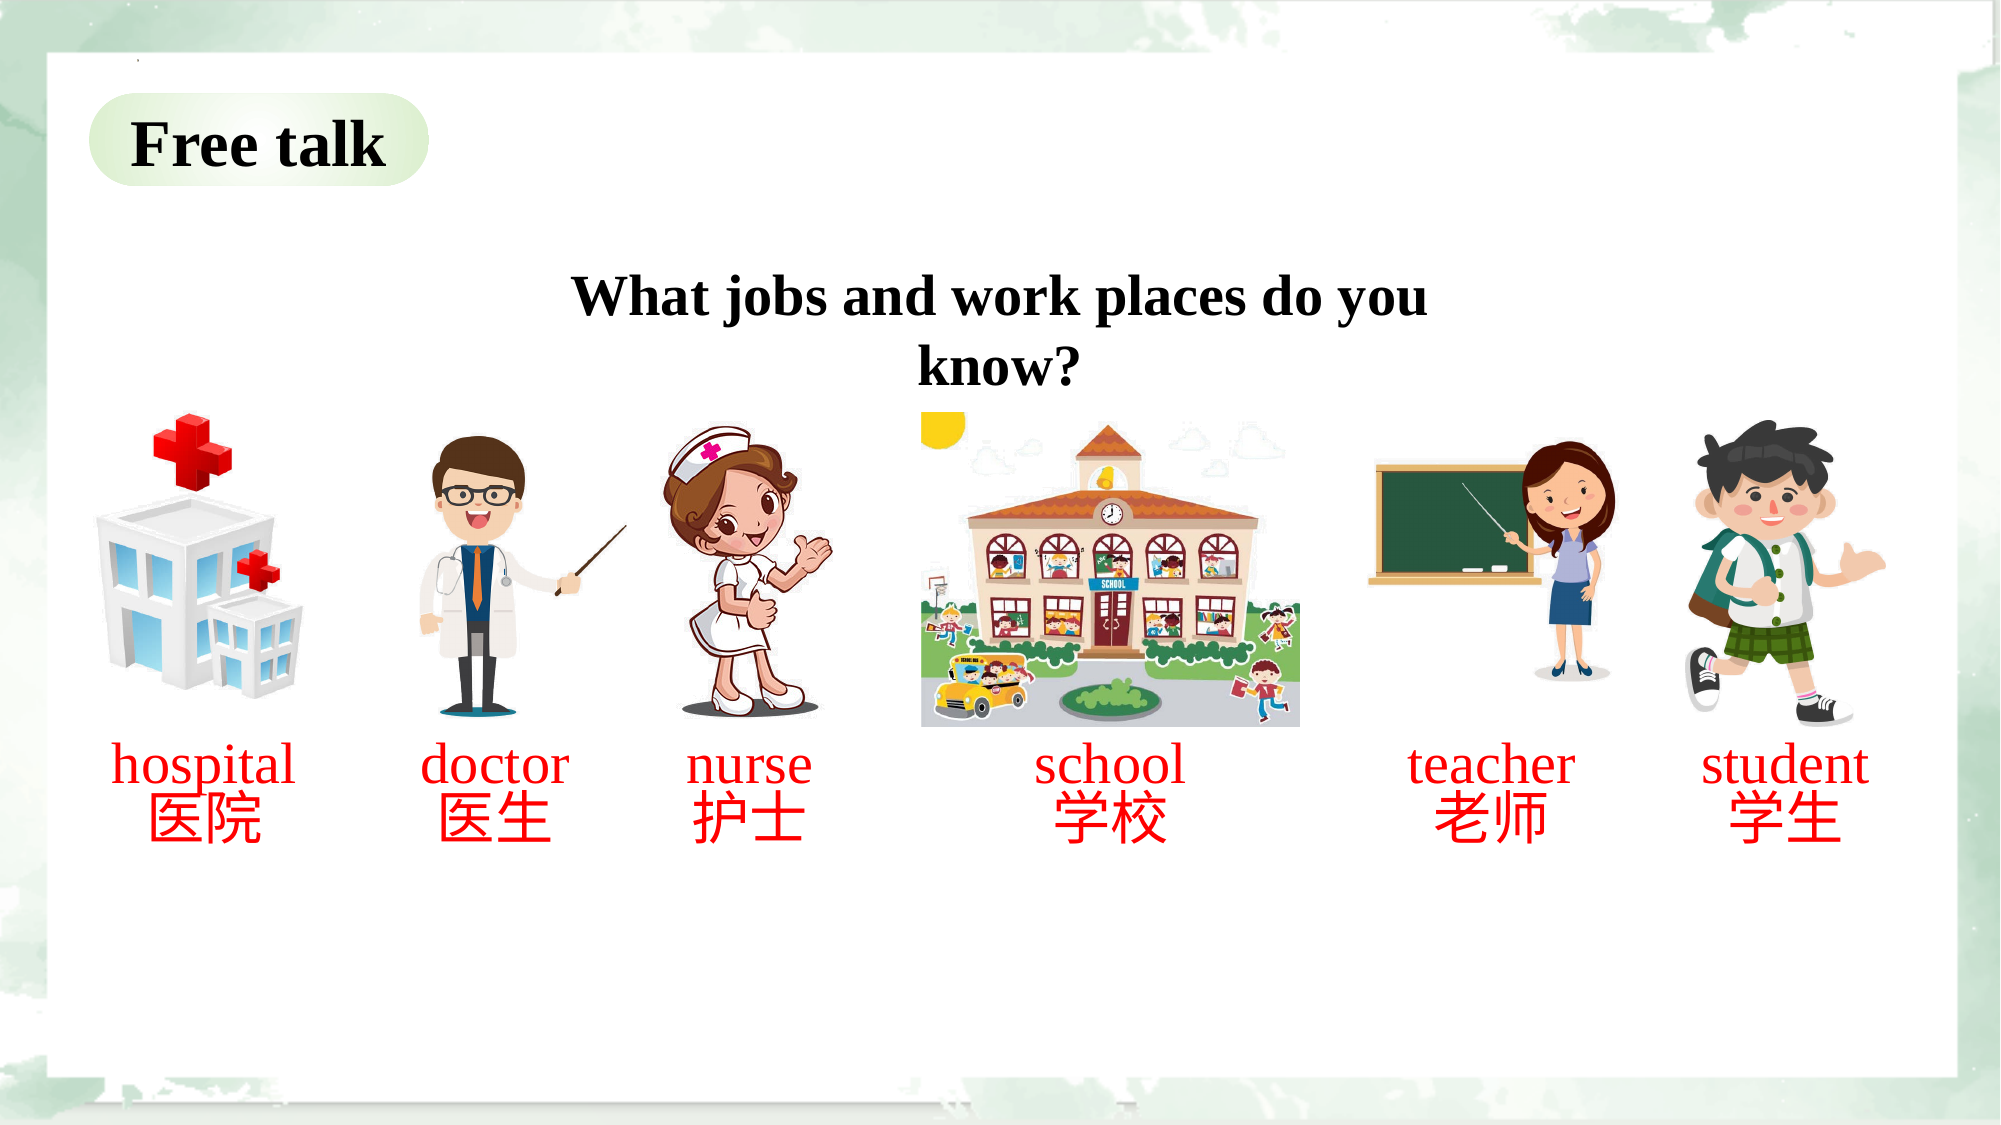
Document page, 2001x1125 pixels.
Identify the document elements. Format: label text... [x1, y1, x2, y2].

text_box school 学校 [1014, 731, 1207, 859]
text_box nurse 护士 [665, 731, 834, 859]
picture [0, 0, 2001, 1125]
text_box student 学生 [1684, 731, 1887, 859]
text_box What jobs and work places do you know? [466, 249, 1534, 405]
text_box teacher 老师 [1380, 731, 1604, 859]
text_box Free talk [89, 93, 430, 186]
text_box doctor 医生 [398, 731, 592, 859]
text_box hospital 医院 [94, 731, 315, 859]
